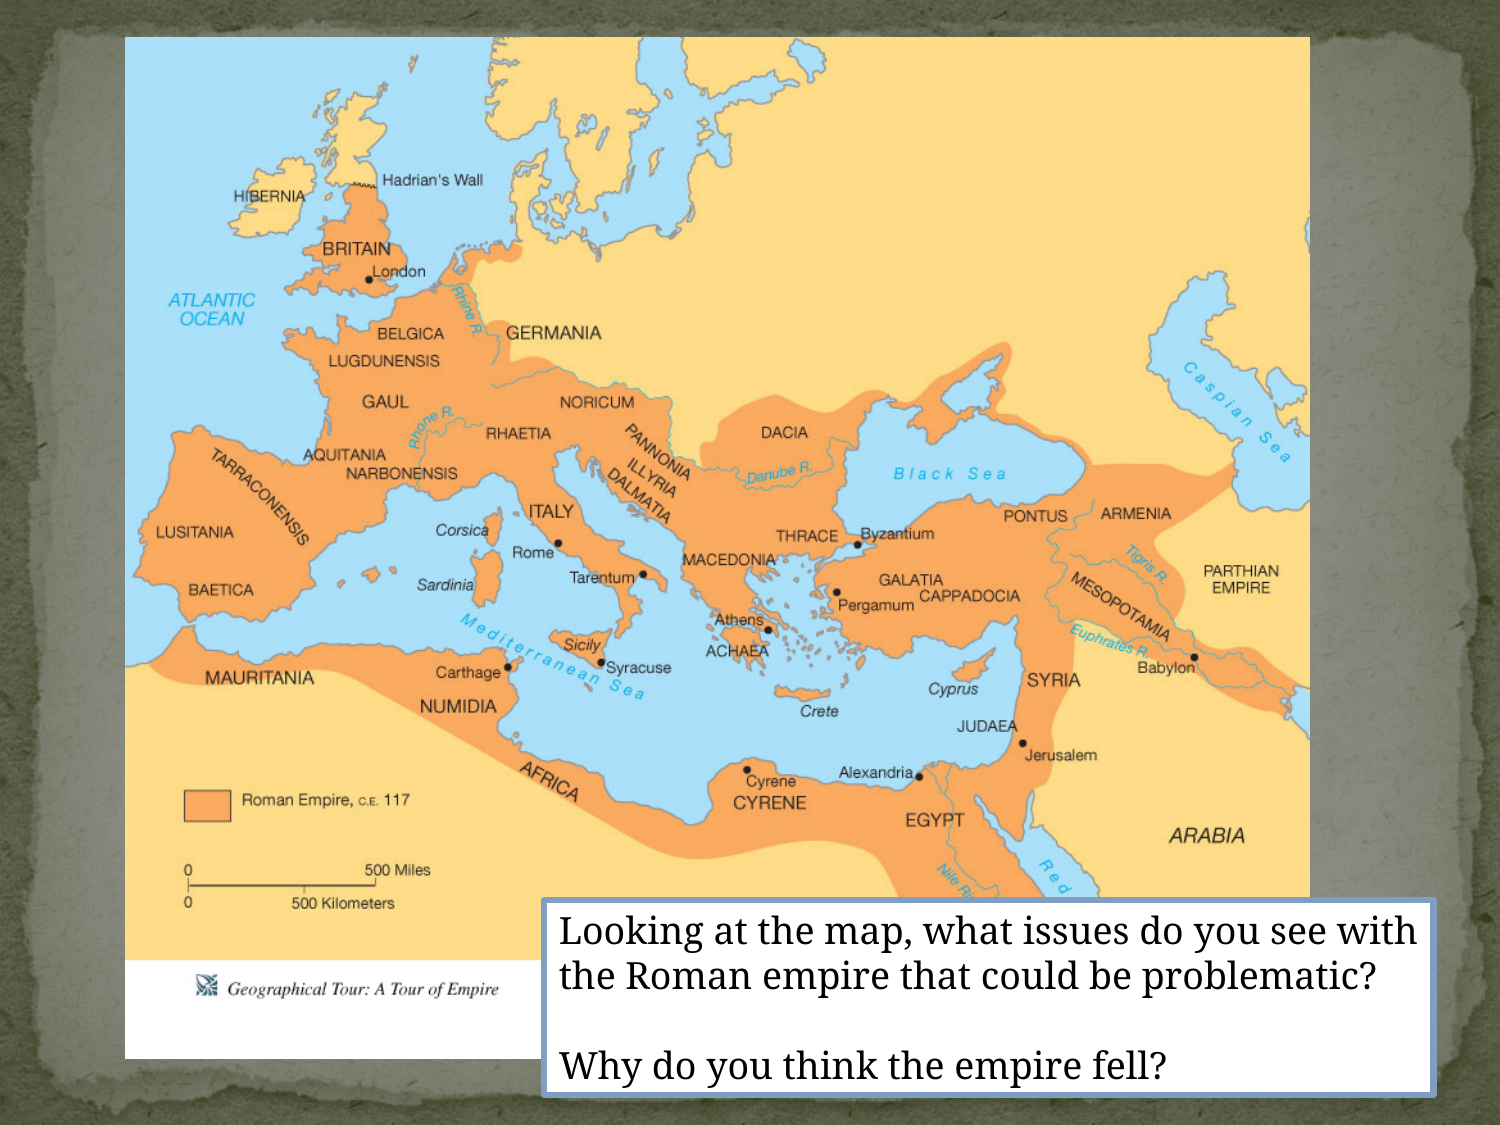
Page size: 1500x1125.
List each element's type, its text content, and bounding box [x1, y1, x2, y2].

text_box Looking at the map, what issues do you see with the Roman empire that could be problematic? Why do you think the empire fell? [541, 897, 1437, 1098]
picture [125, 37, 1310, 1059]
